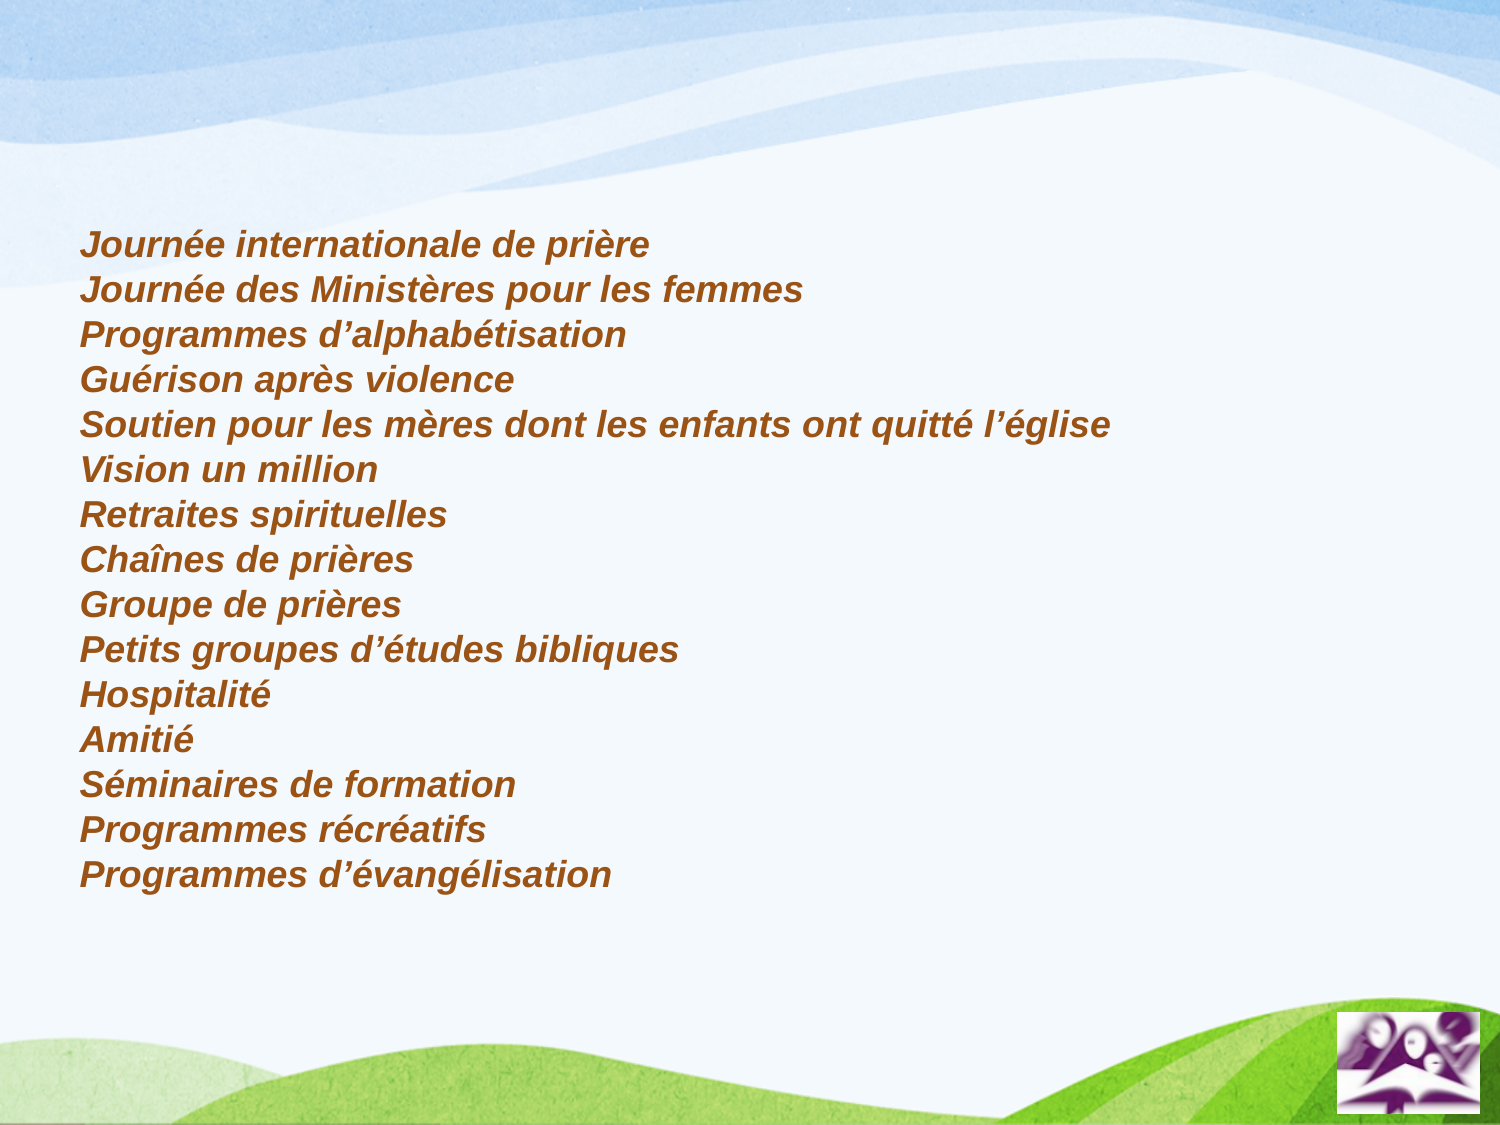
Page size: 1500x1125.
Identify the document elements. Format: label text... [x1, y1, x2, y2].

picture [0, 0, 1500, 1125]
text_box Journée internationale de prière Journée des Ministères pour les femmes Programmes d’alphabétisation Guérison après violence Soutien pour les mères dont les enfants ont quitté l’église Vision un million Retraites spirituelles Chaînes de prières Groupe de prières Petits groupes d’études bibliques Hospitalité Amitié Séminaires de formation Programmes récréatifs Programmes d’évangélisation [64, 212, 1500, 948]
